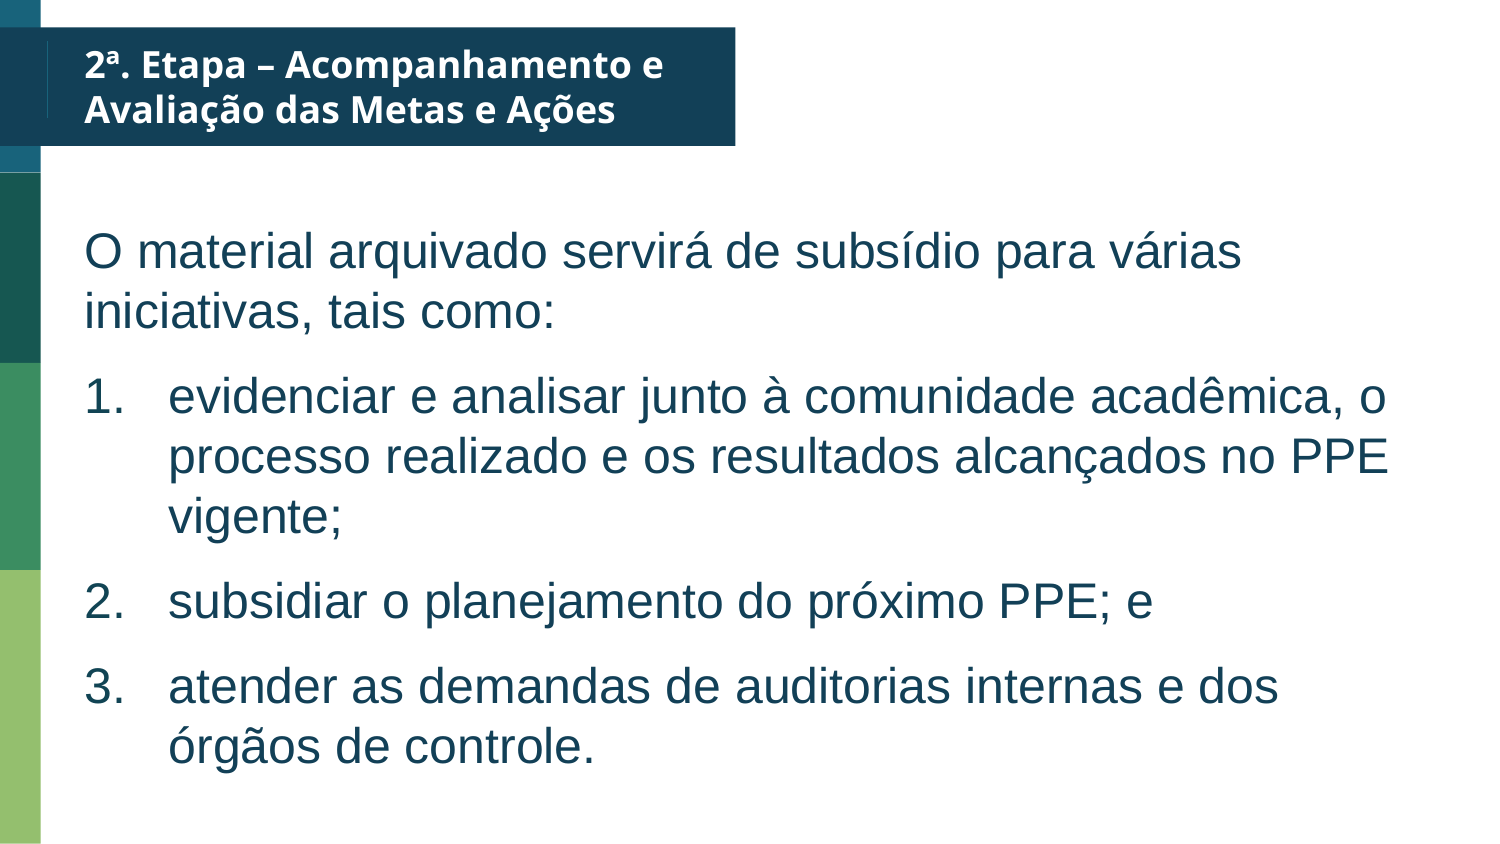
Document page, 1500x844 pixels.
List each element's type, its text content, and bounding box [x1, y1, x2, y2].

list O material arquivado servirá de subsídio para várias iniciativas, tais como: evidenciar e analisar junto à comunidade acadêmica, o processo realizado e os resultados alcançados no PPE vigente; subsidiar o planejamento do próximo PPE; e atender as demandas de auditorias internas e dos órgãos de controle. [69, 204, 1425, 809]
title 2ª. Etapa – Acompanhamento e Avaliação das Metas e Ações [69, 47, 715, 125]
